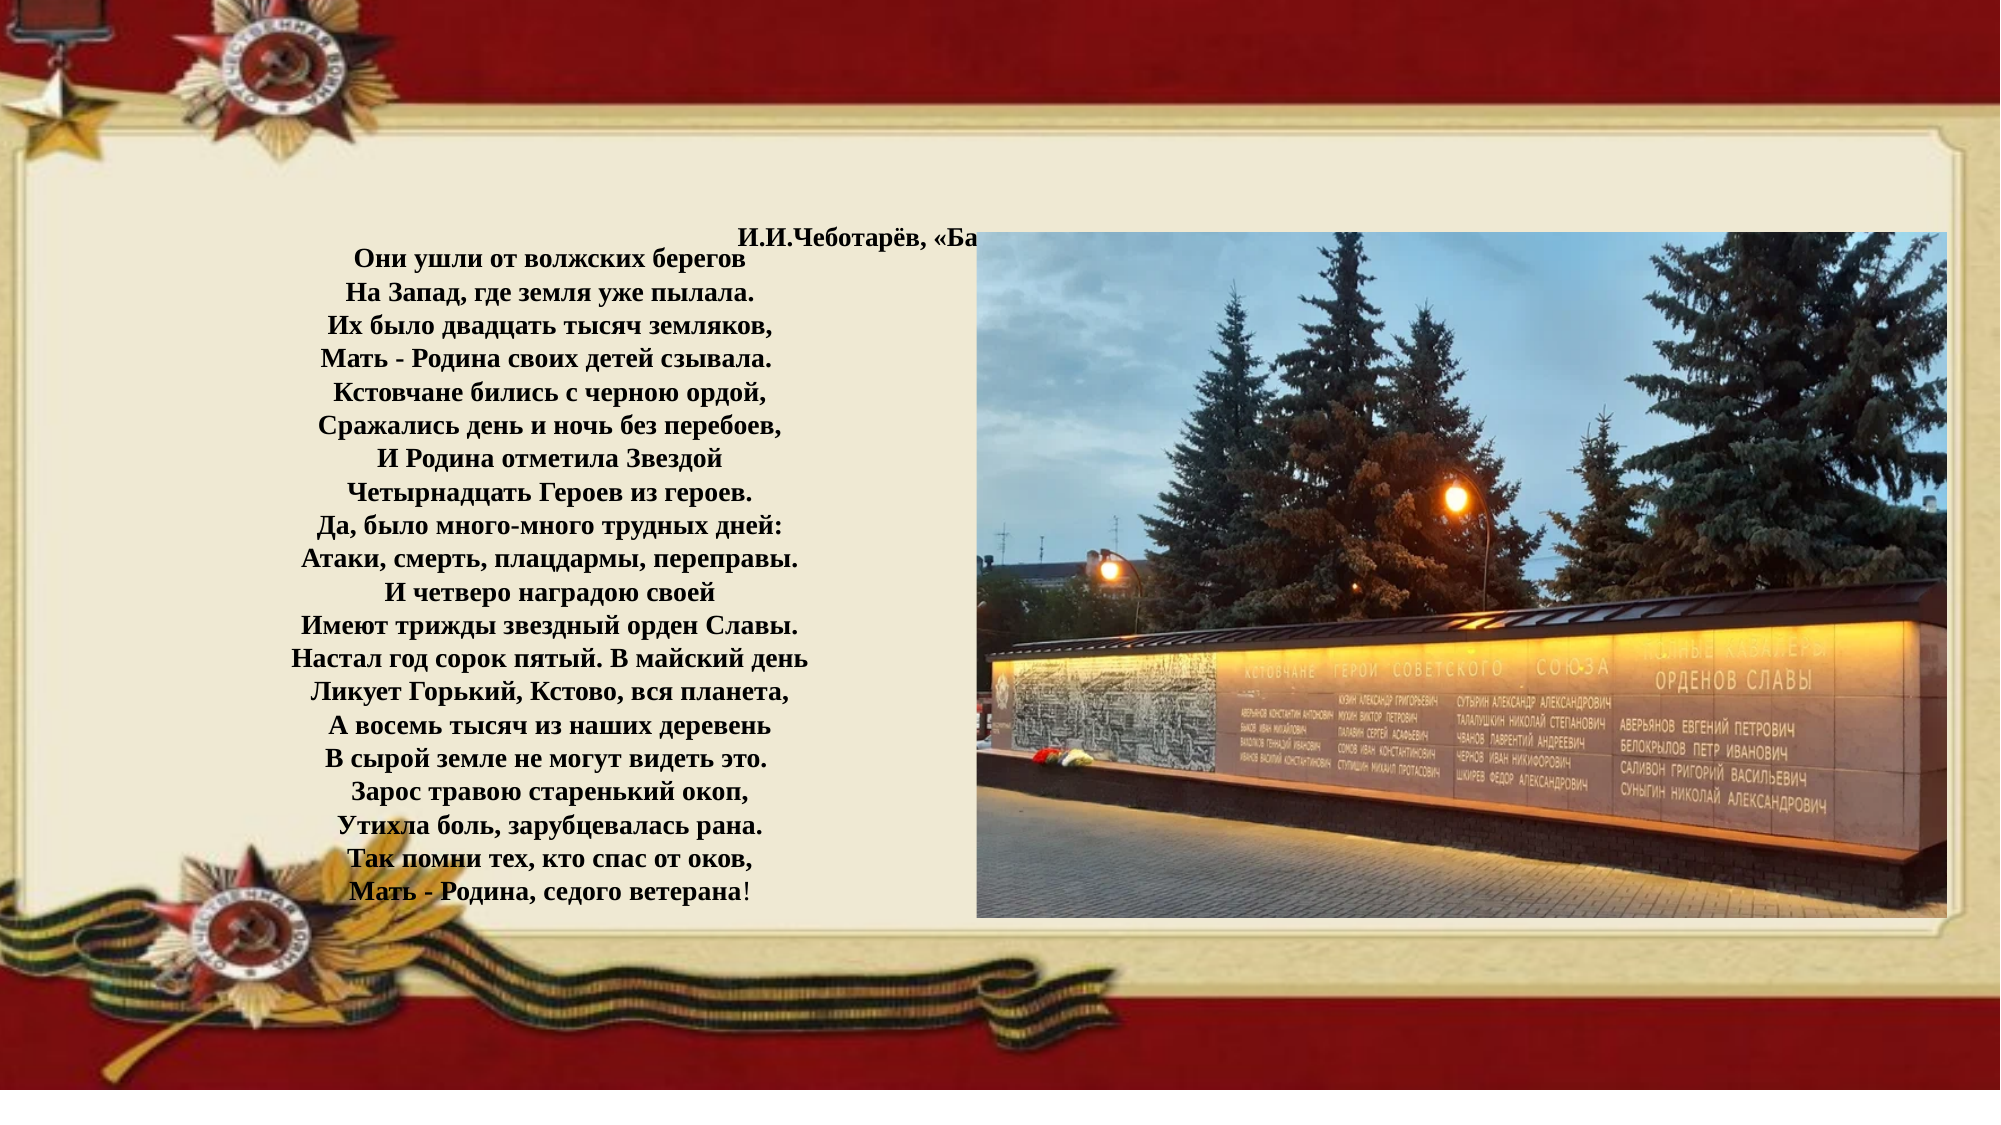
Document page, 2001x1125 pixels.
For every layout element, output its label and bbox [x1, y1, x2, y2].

list [976, 232, 1947, 918]
picture [0, 0, 2000, 1090]
